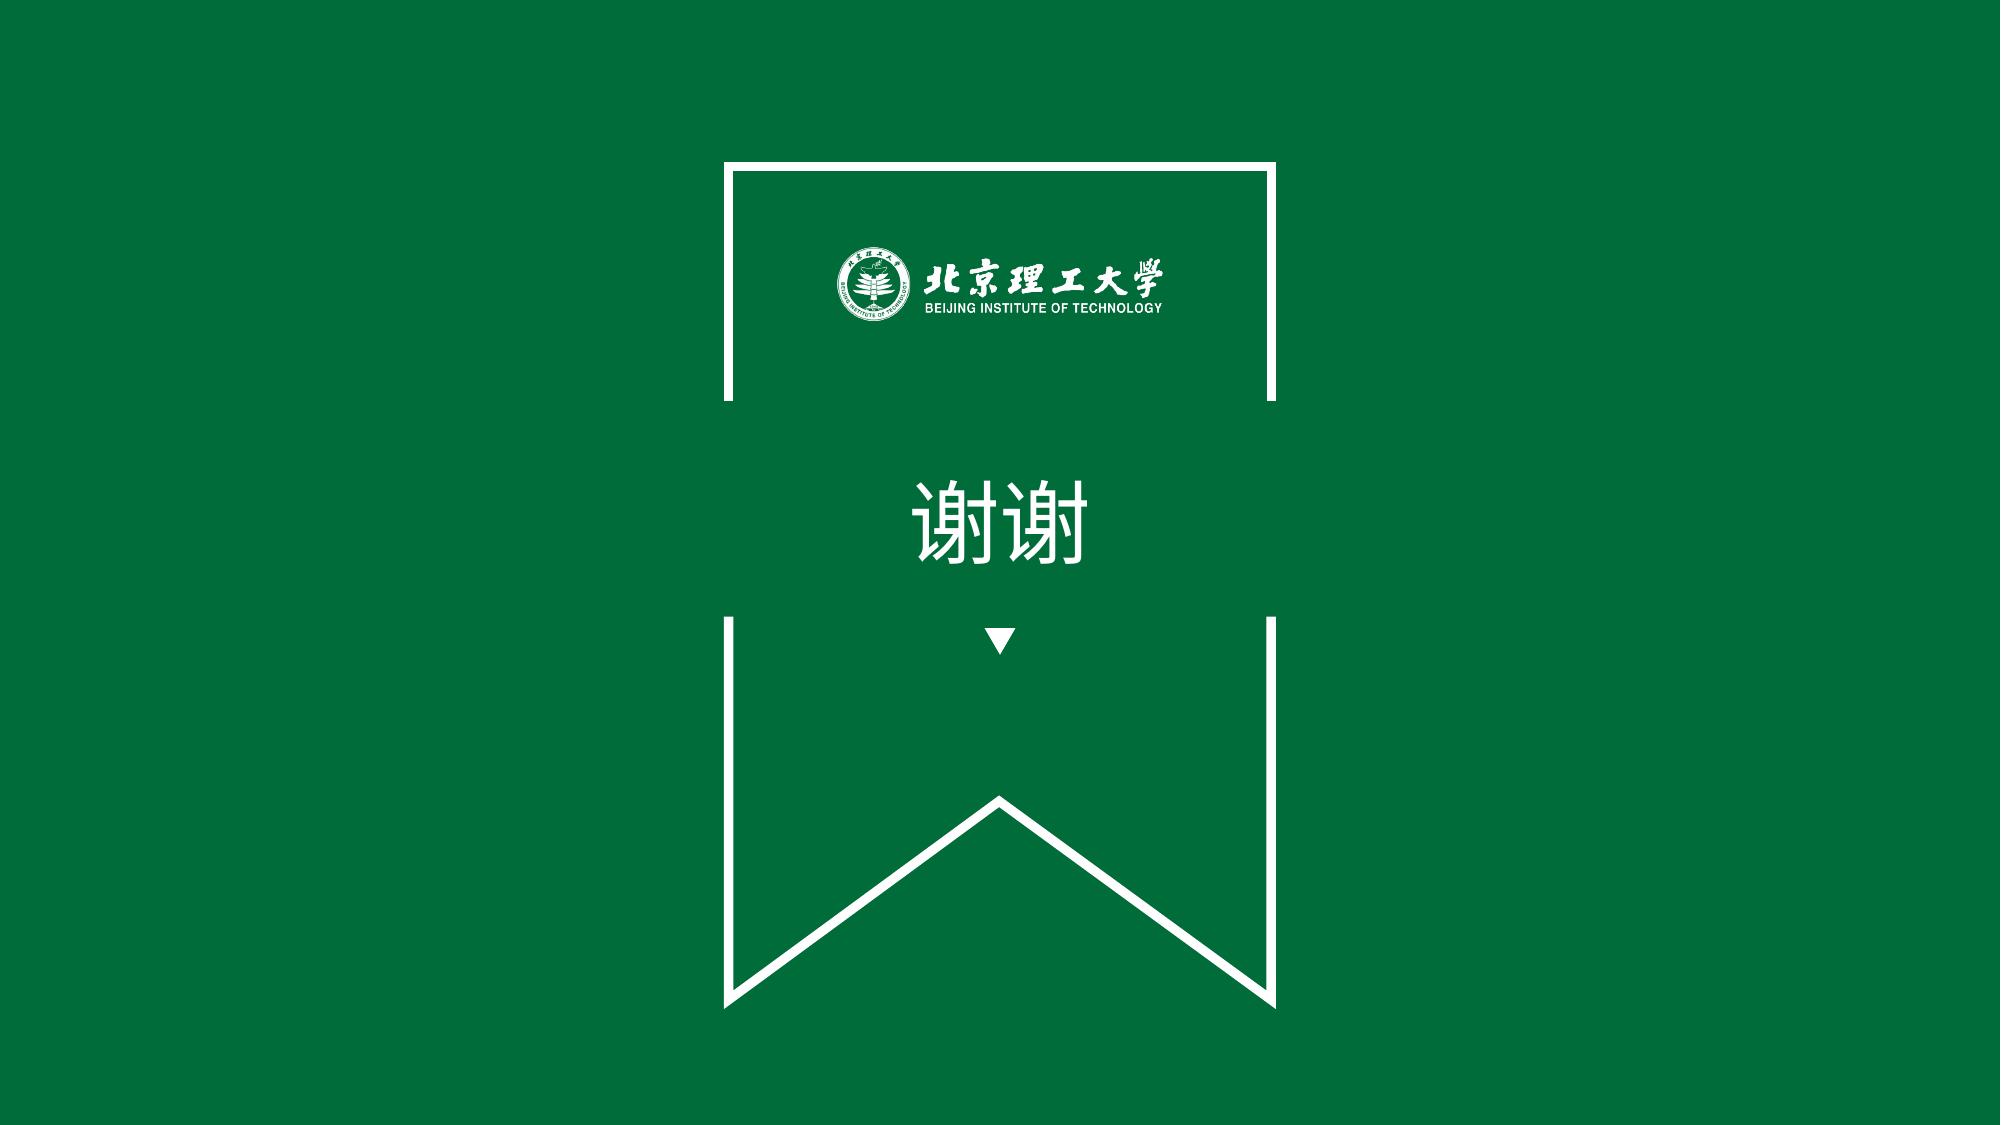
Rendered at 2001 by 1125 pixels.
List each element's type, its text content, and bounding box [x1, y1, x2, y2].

text_box 谢谢 [300, 458, 1700, 584]
picture [816, 229, 1187, 334]
